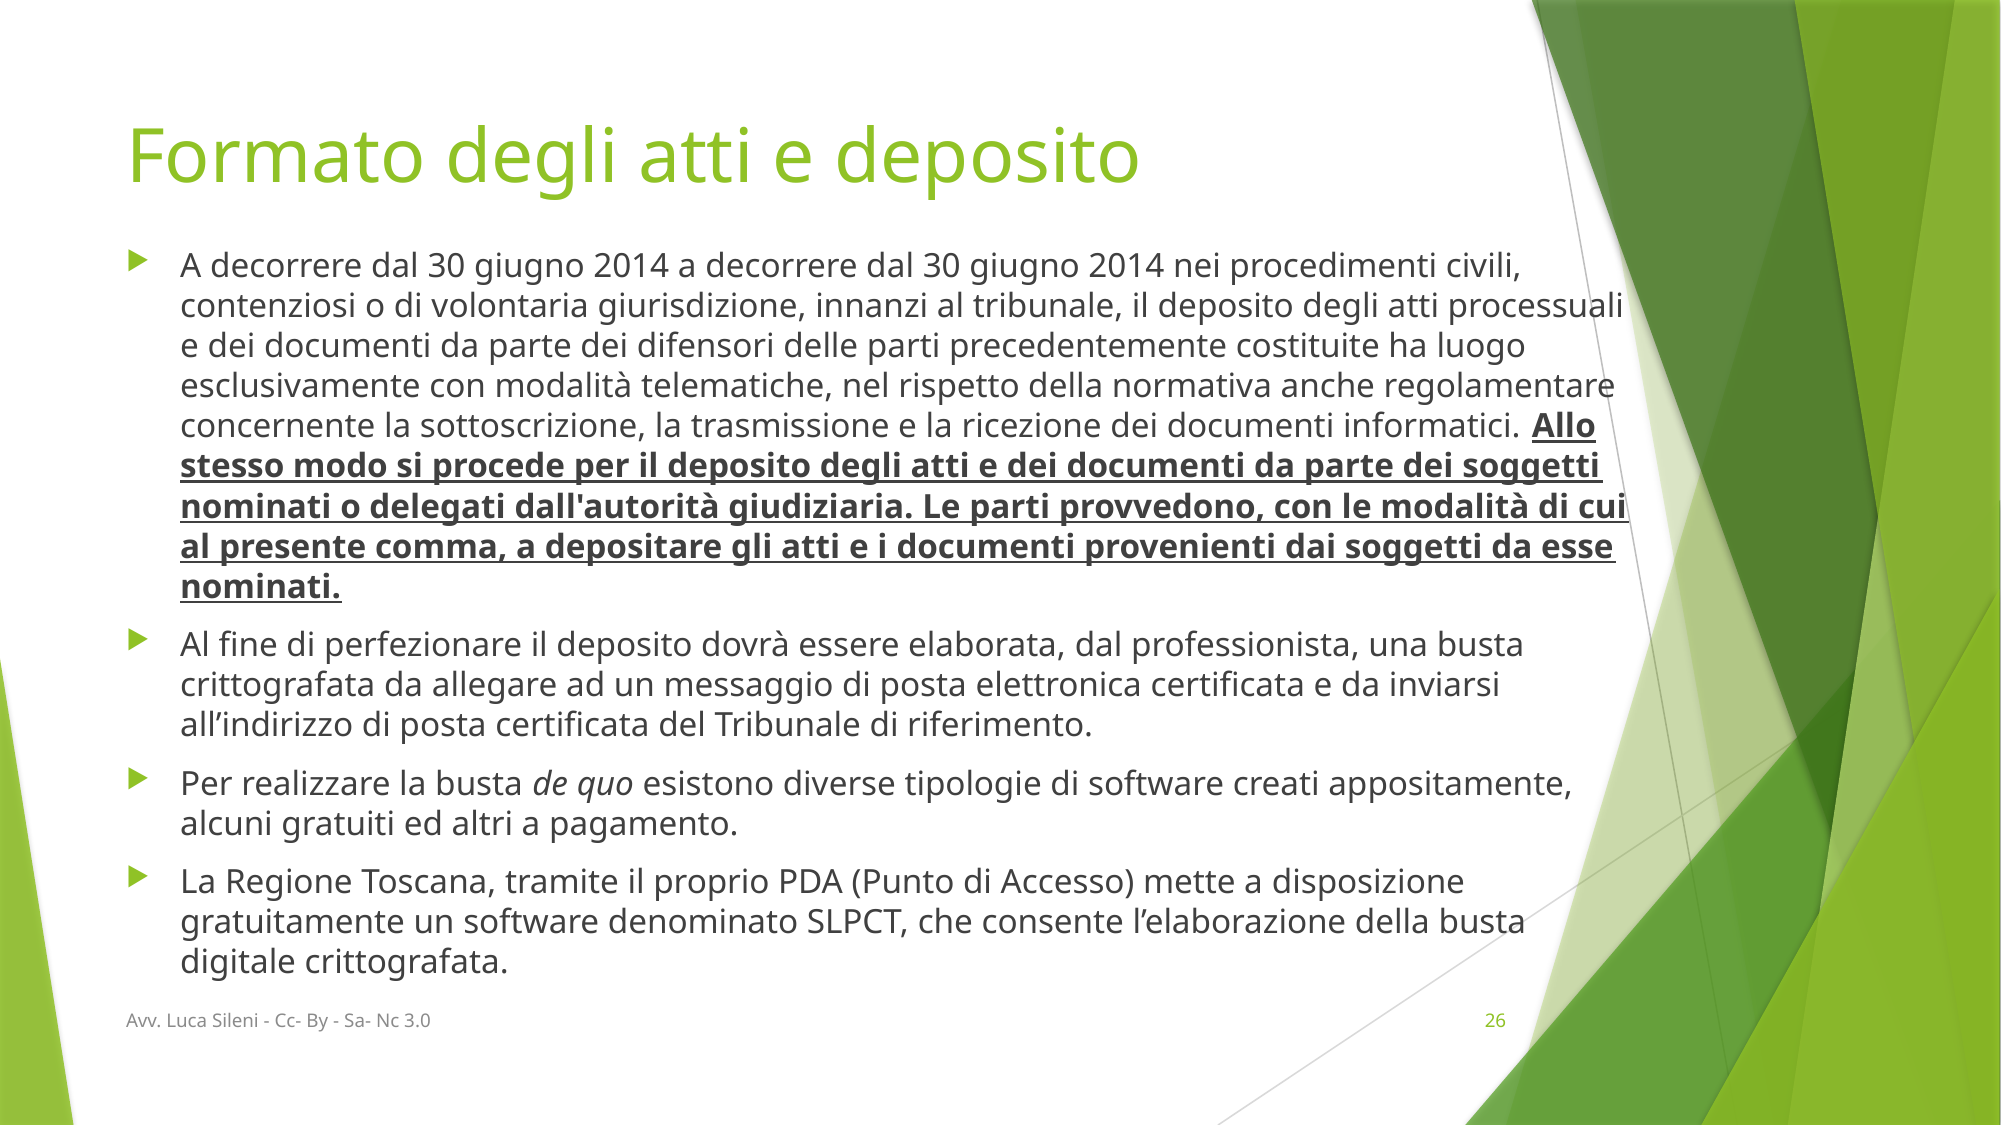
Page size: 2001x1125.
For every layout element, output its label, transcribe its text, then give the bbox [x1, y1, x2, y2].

footer Avv. Luca Sileni - Cc- By - Sa- Nc 3.0 [111, 991, 1145, 1051]
slide_number 26 [1409, 991, 1522, 1051]
title Formato degli atti e deposito [111, 99, 1522, 236]
list A decorrere dal 30 giugno 2014 a decorrere dal 30 giugno 2014 nei procedimenti civili, contenziosi o di volontaria giurisdizione, innanzi al tribunale, il deposito degli atti processuali e dei documenti da parte dei difensori delle parti precedentemente costituite ha luogo esclusivamente con modalità telematiche, nel rispetto della normativa anche regolamentare concernente la sottoscrizione, la trasmissione e la ricezione dei documenti informatici. Allo stesso modo si procede per il deposito degli atti e dei documenti da parte dei soggetti nominati o delegati dall'autorità giudiziaria. Le parti provvedono, con le modalità di cui al presente comma, a depositare gli atti e i documenti provenienti dai soggetti da esse nominati. Al fine di perfezionare il deposito dovrà essere elaborata, dal professionista, una busta crittografata da allegare ad un messaggio di posta elettronica certificata e da inviarsi all’indirizzo di posta certificata del Tribunale di riferimento. Per realizzare la busta de quo esistono diverse tipologie di software creati appositamente, alcuni gratuiti ed altri a pagamento. La Regione Toscana, tramite il proprio PDA (Punto di Accesso) mette a disposizione gratuitamente un software denominato SLPCT, che consente l’elaborazione della busta digitale crittografata. [111, 236, 1661, 992]
